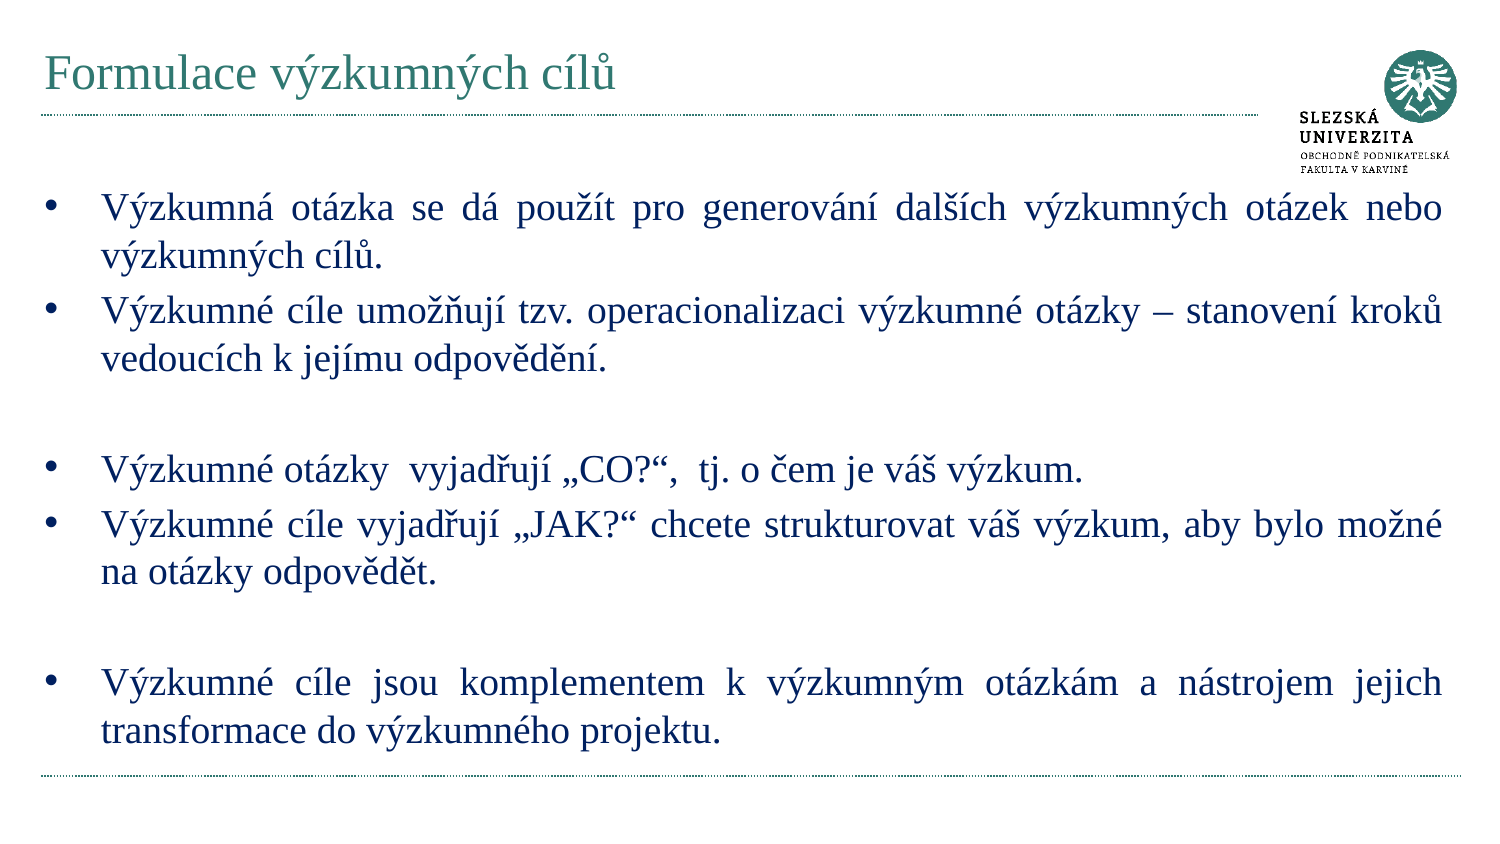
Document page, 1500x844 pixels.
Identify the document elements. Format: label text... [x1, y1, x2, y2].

text_box Výzkumná otázka se dá použít pro generování dalších výzkumných otázek nebo výzkumných cílů. Výzkumné cíle umožňují tzv. operacionalizaci výzkumné otázky – stanovení kroků vedoucích k jejímu odpovědění. Výzkumné otázky vyjadřují „CO?“, tj. o čem je váš výzkum. Výzkumné cíle vyjadřují „JAK?“ chcete strukturovat váš výzkum, aby bylo možné na otázky odpovědět. Výzkumné cíle jsou komplementem k výzkumným otázkám a nástrojem jejich transformace do výzkumného projektu. [29, 173, 1459, 753]
title Formulace výzkumných cílů [29, 32, 1341, 103]
picture [1279, 14, 1495, 196]
